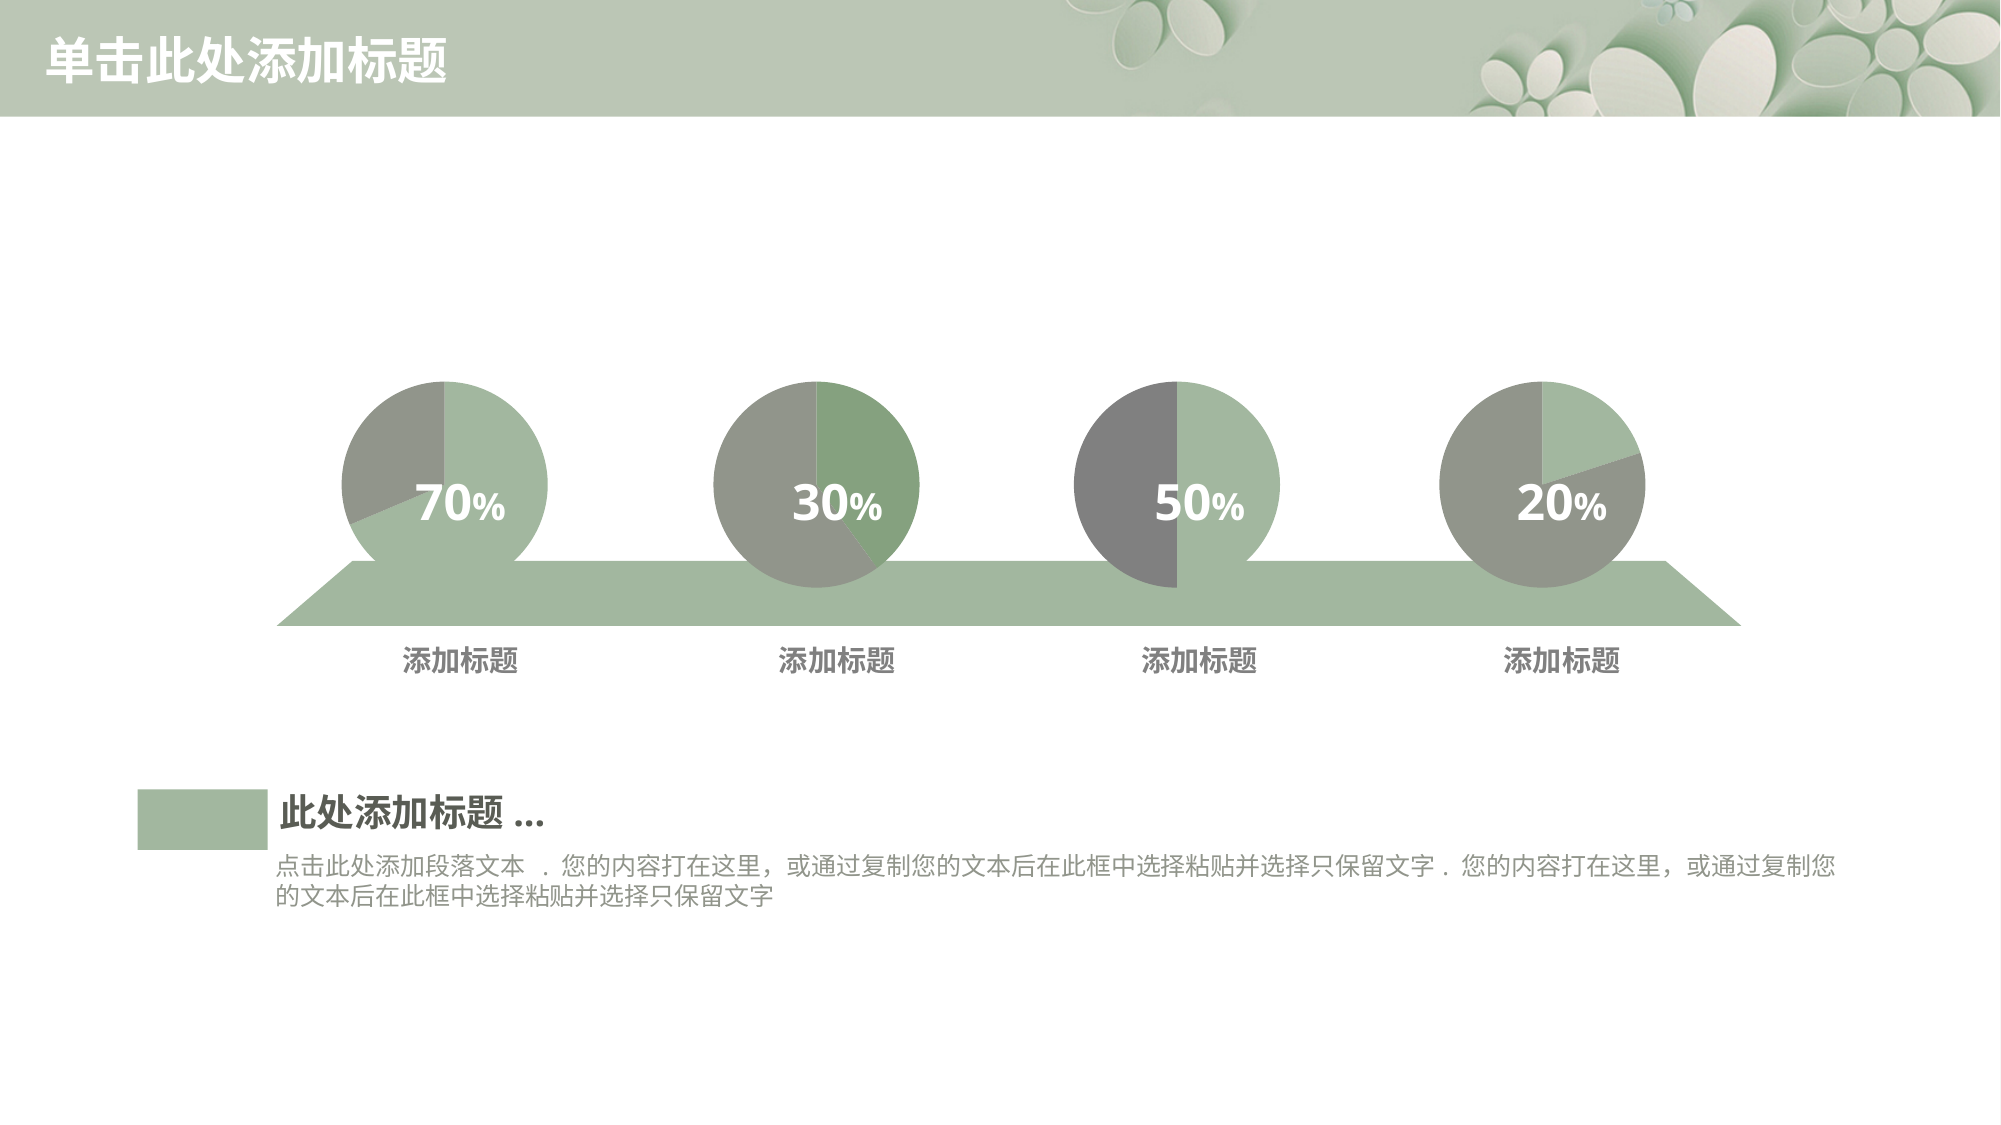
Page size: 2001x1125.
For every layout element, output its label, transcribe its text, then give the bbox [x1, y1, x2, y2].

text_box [137, 789, 1852, 920]
text_box 添加标题 [1133, 635, 1266, 685]
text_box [1439, 381, 1646, 588]
title 单击此处添加标题 [29, 27, 1755, 99]
picture [0, 0, 2001, 1125]
slide_number 13 [1412, 738, 1863, 1125]
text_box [713, 381, 920, 588]
text_box 添加标题 [771, 635, 904, 685]
text_box 添加标题 [394, 635, 527, 685]
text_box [1073, 381, 1281, 588]
text_box 添加标题 [1495, 635, 1629, 685]
text_box [276, 560, 1742, 626]
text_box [341, 381, 548, 588]
